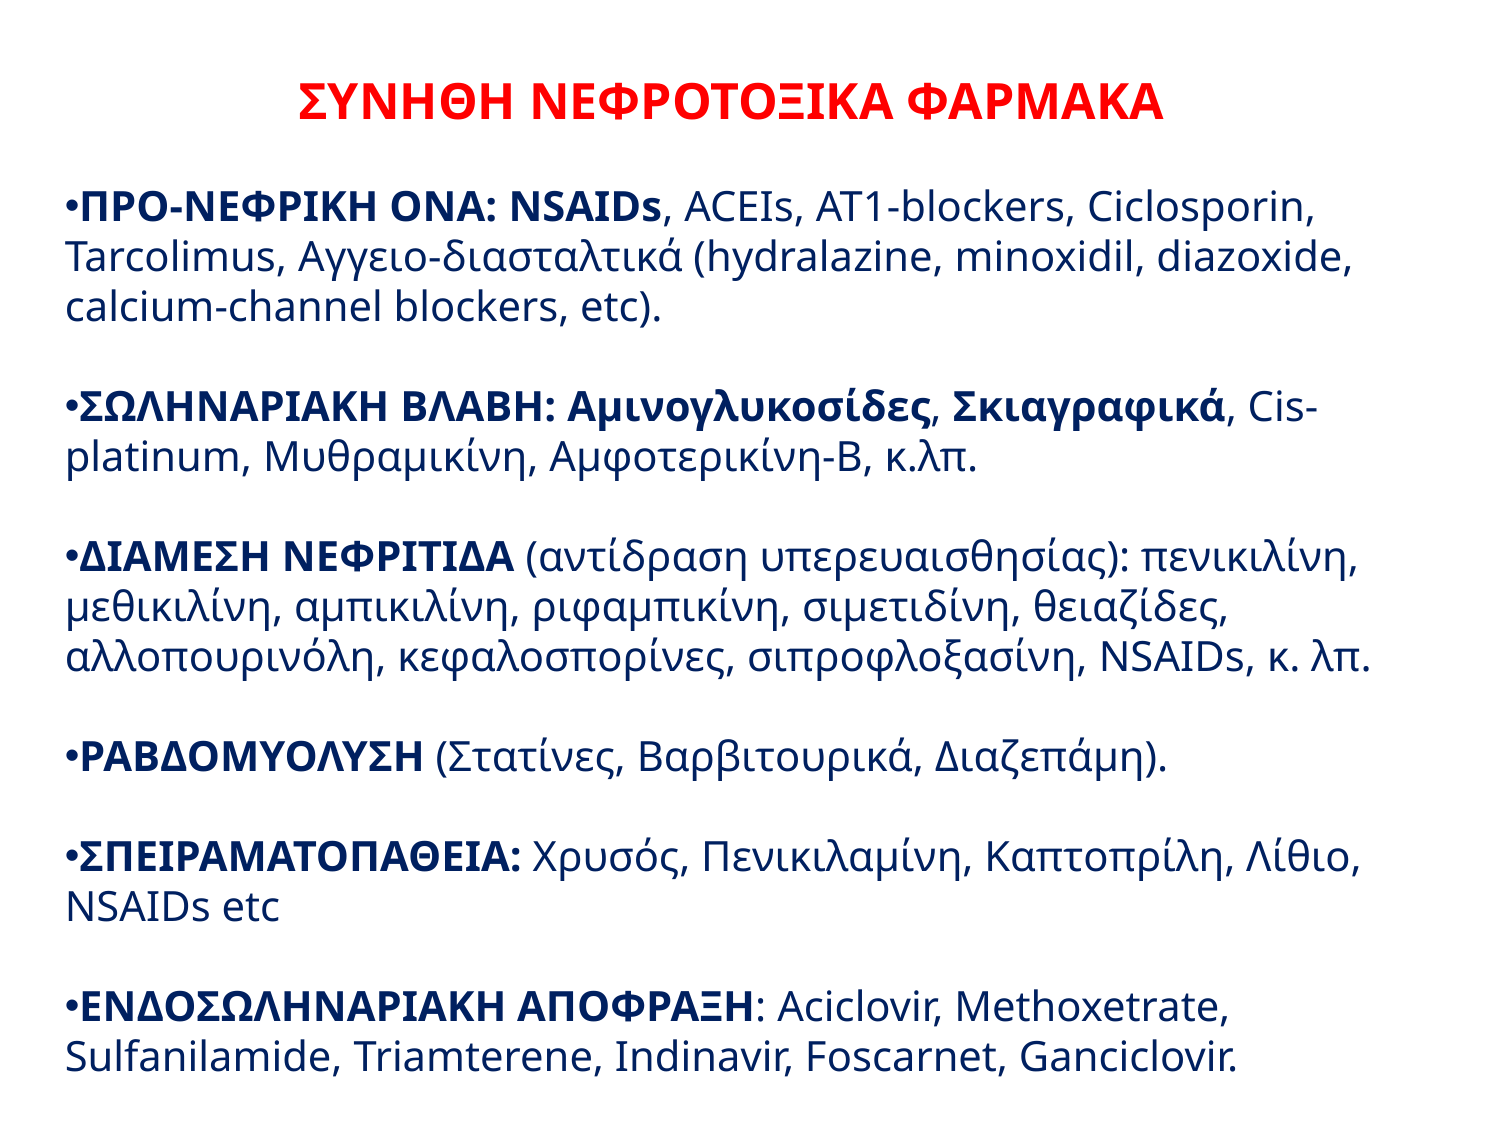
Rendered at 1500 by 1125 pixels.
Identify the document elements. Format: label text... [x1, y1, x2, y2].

text_box ΣΥΝΗΘΗ ΝΕΦΡΟΤΟΞΙΚΑ ΦΑΡΜΑΚΑ ΠΡΟ-ΝΕΦΡΙΚΗ ΟΝΑ: NSAIDs, ACEIs, AT1-blockers, Ciclosporin, Tarcolimus, Αγγειο-διασταλτικά (hydralazine, minoxidil, diazoxide, calcium-channel blockers, etc). ΣΩΛΗΝΑΡΙΑΚΗ ΒΛΑΒΗ: Αμινογλυκοσίδες, Σκιαγραφικά, Cis-platinum, Μυθραμικίνη, Αμφοτερικίνη-Β, κ.λπ. ΔΙΑΜΕΣΗ ΝΕΦΡΙΤΙΔΑ (αντίδραση υπερευαισθησίας): πενικιλίνη, μεθικιλίνη, αμπικιλίνη, ριφαμπικίνη, σιμετιδίνη, θειαζίδες, αλλοπουρινόλη, κεφαλοσπορίνες, σιπροφλοξασίνη, NSAIDs, κ. λπ. ΡΑΒΔΟΜΥΟΛΥΣΗ (Στατίνες, Βαρβιτουρικά, Διαζεπάμη). ΣΠΕΙΡΑΜΑΤΟΠΑΘΕΙΑ: Χρυσός, Πενικιλαμίνη, Καπτοπρίλη, Λίθιο, NSAIDs etc ΕΝΔΟΣΩΛΗΝΑΡΙΑΚΗ ΑΠΟΦΡΑΞΗ: Aciclovir, Methoxetrate, Sulfanilamide, Triamterene, Indinavir, Foscarnet, Ganciclovir. [50, 62, 1425, 1088]
